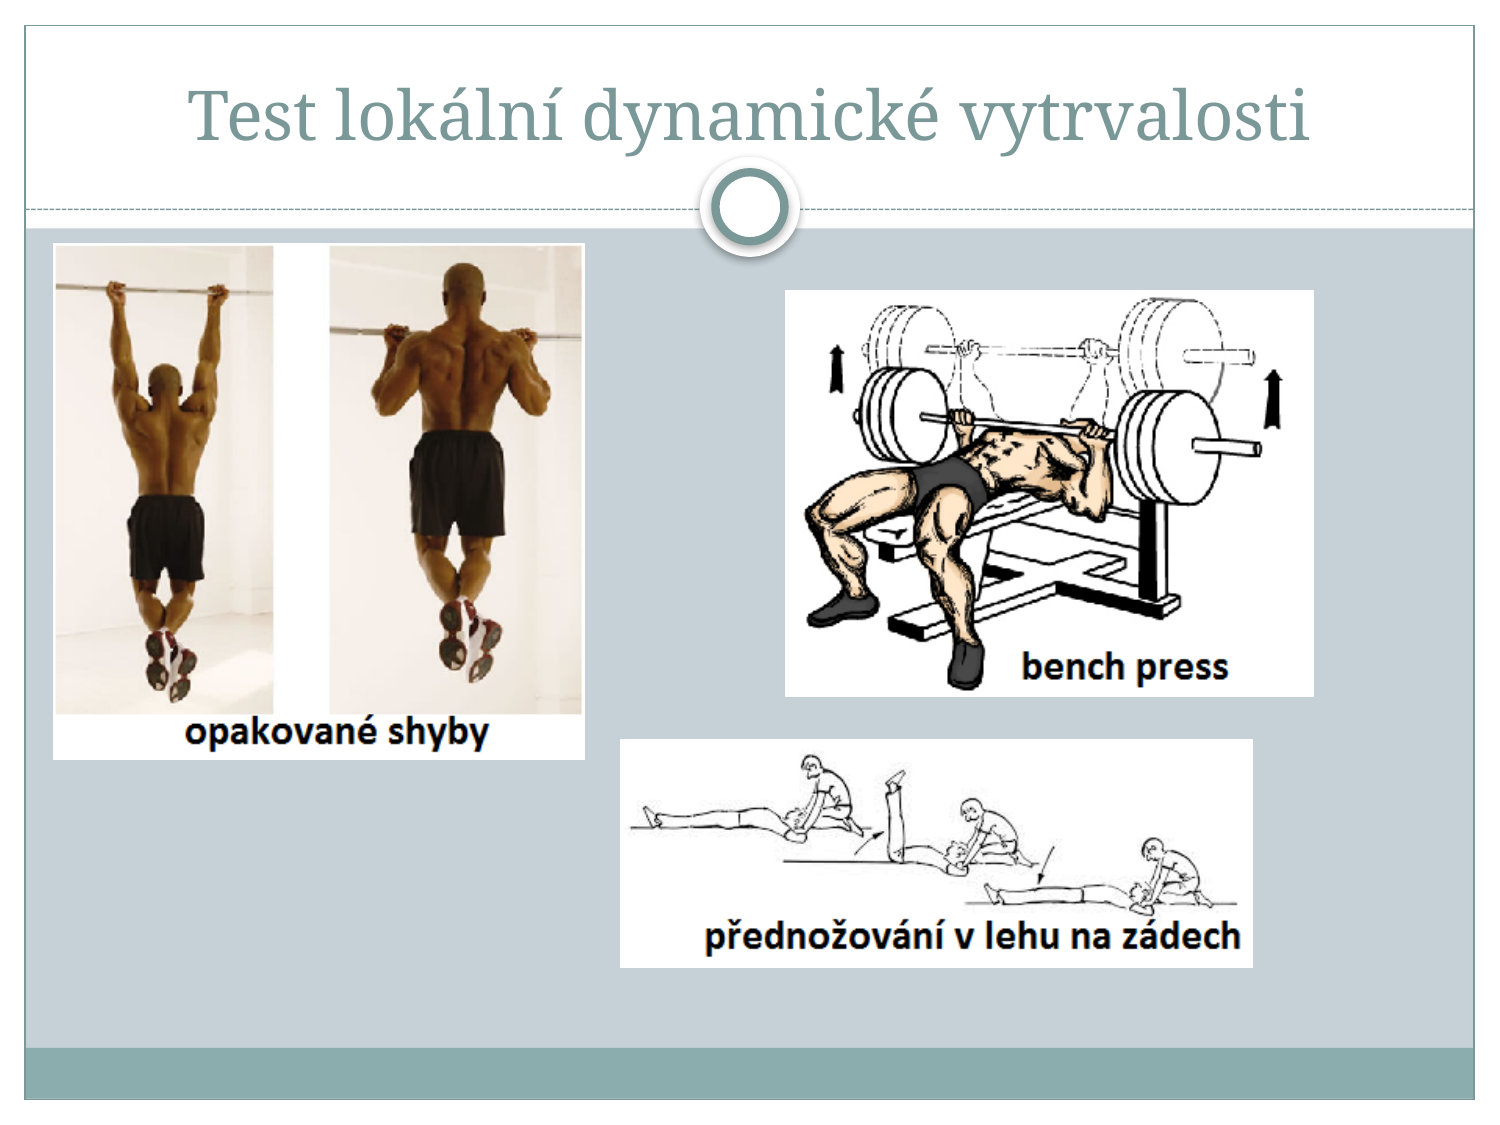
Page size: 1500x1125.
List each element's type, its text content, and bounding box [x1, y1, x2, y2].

picture [619, 739, 1254, 969]
picture [785, 290, 1314, 698]
title Test lokální dynamické vytrvalosti [49, 37, 1450, 162]
picture [52, 243, 585, 760]
